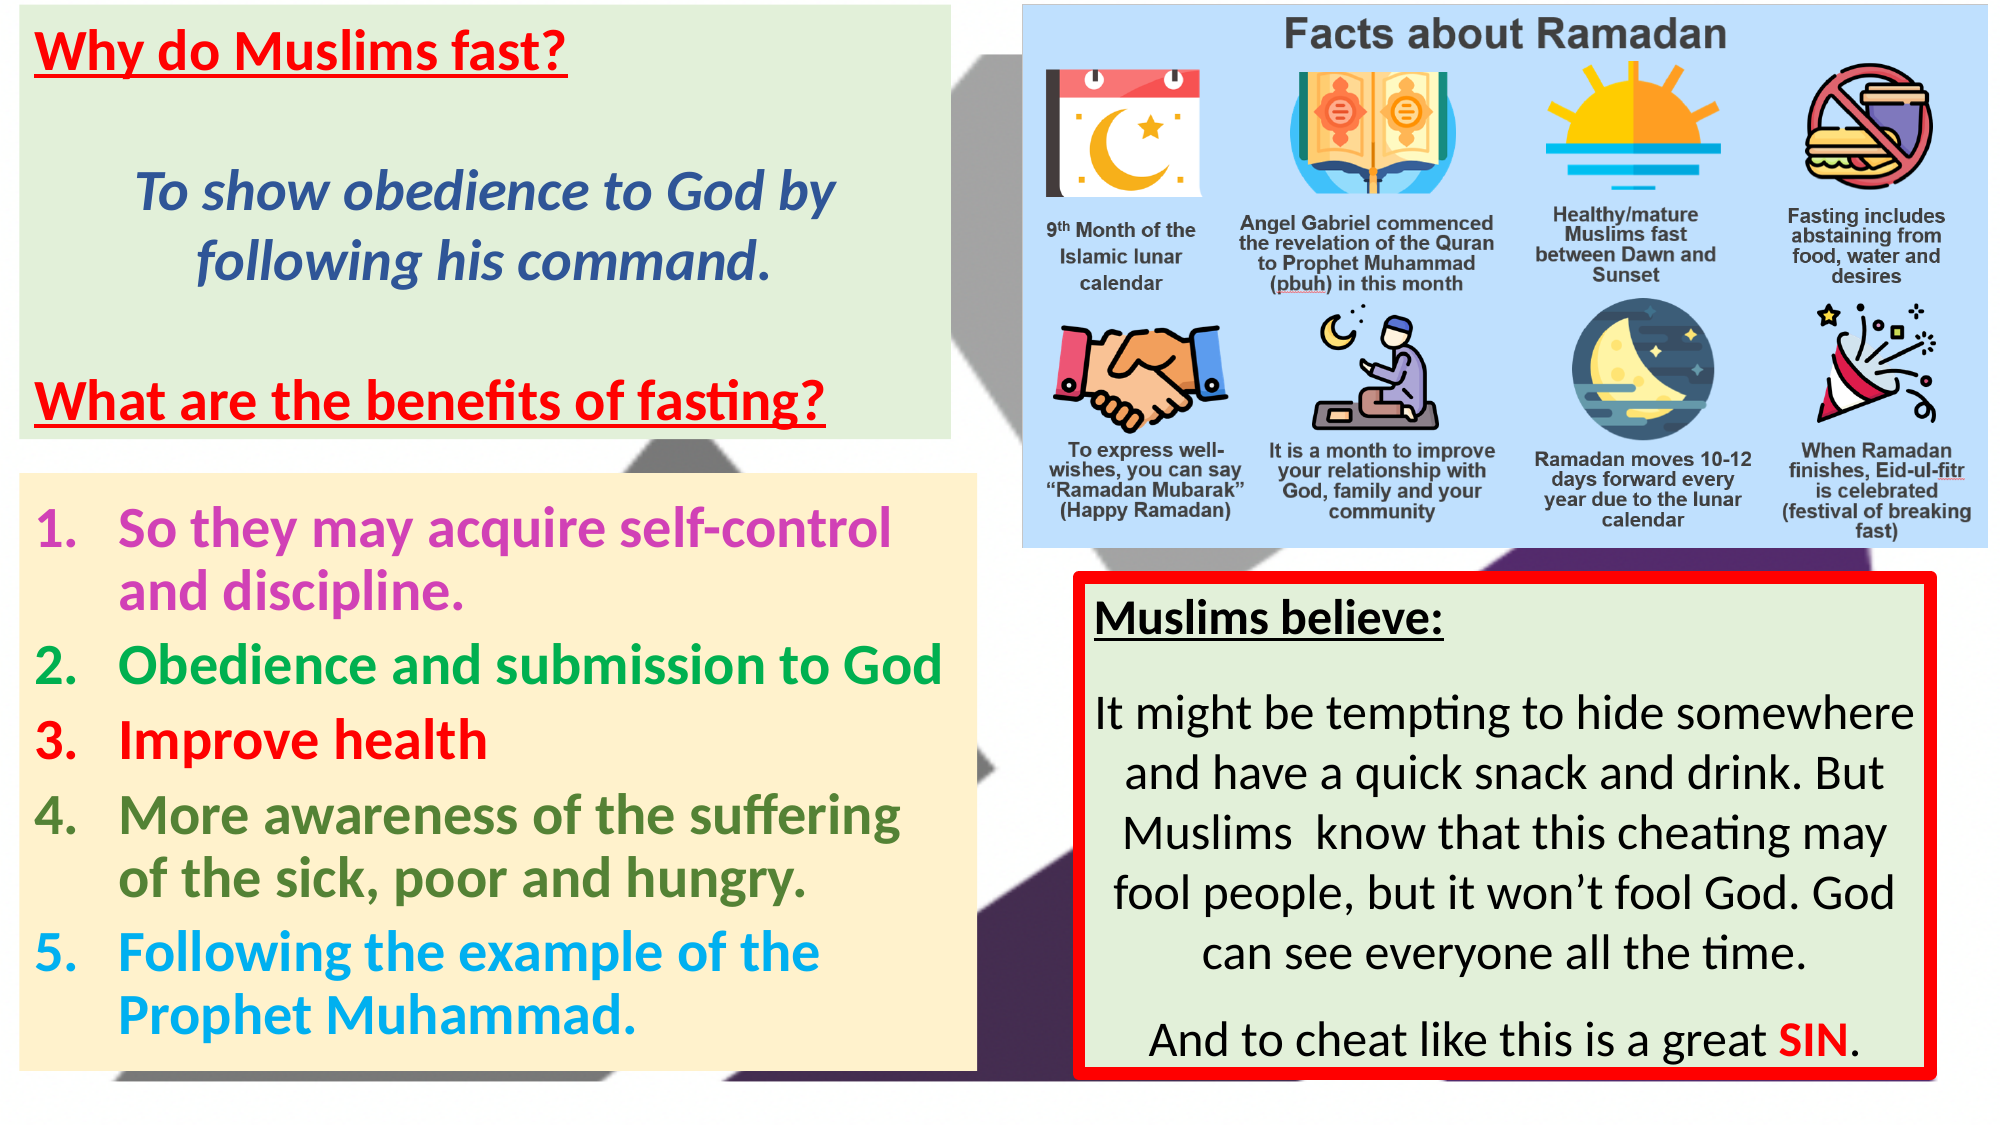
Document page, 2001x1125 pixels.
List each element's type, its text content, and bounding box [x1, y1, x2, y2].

text_box Muslims believe: It might be tempting to hide somewhere and have a quick snack and drink. But Muslims know that this cheating may fool people, but it won’t fool God. God can see everyone all the time. And to cheat like this is a great SIN. [1078, 577, 1931, 1074]
text_box So they may acquire self-control and discipline. Obedience and submission to God Improve health More awareness of the suffering of the sick, poor and hungry. Following the example of the Prophet Muhammad. [19, 473, 978, 1071]
text_box Why do Muslims fast? To show obedience to God by following his command. What are the benefits of fasting? [19, 4, 951, 440]
picture [0, 0, 2001, 1125]
